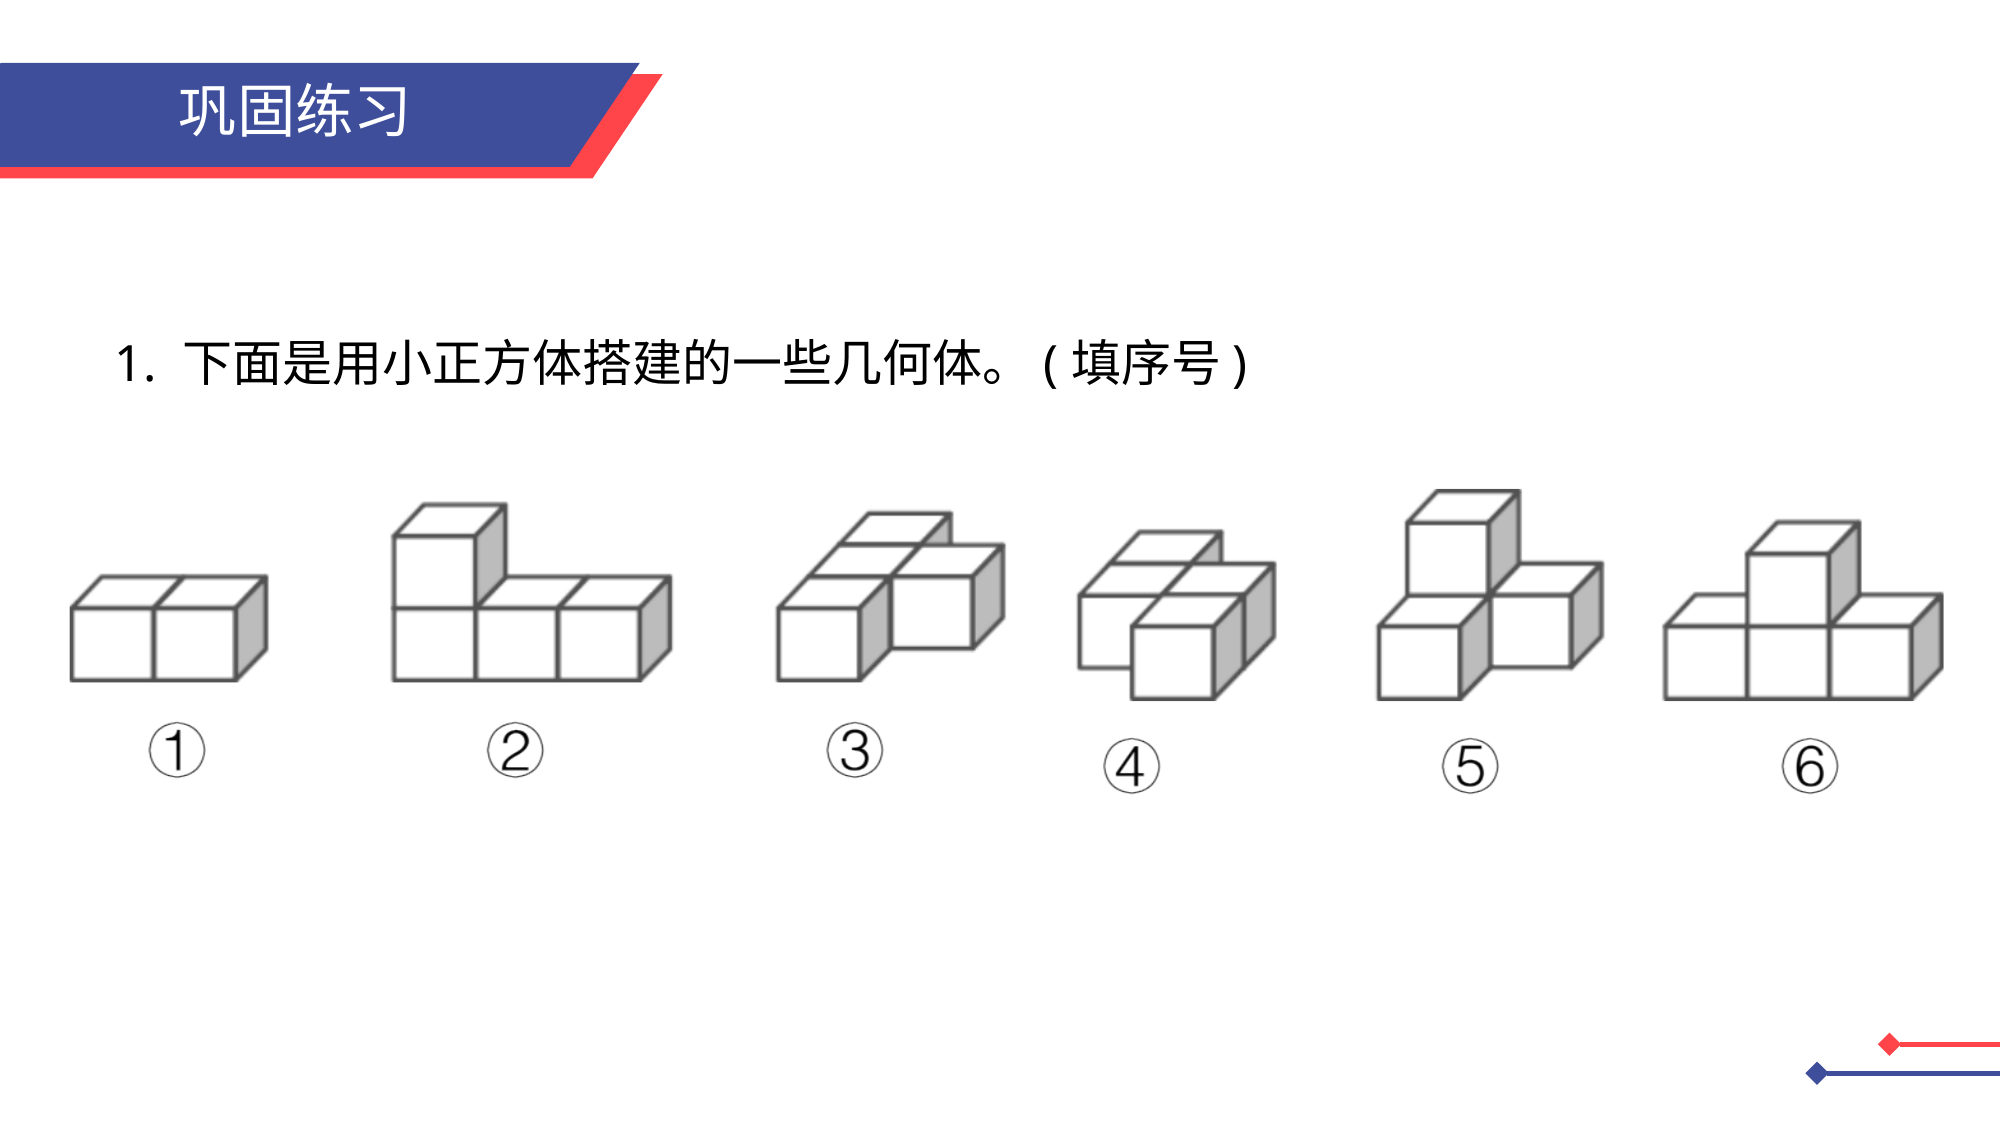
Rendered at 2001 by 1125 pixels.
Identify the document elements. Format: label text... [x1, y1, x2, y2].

text_box 1. 下面是用小正方体搭建的一些几何体。(填序号) [100, 306, 1953, 399]
picture [1060, 480, 1958, 805]
text_box 巩固练习 [53, 66, 538, 152]
picture [53, 496, 1027, 789]
